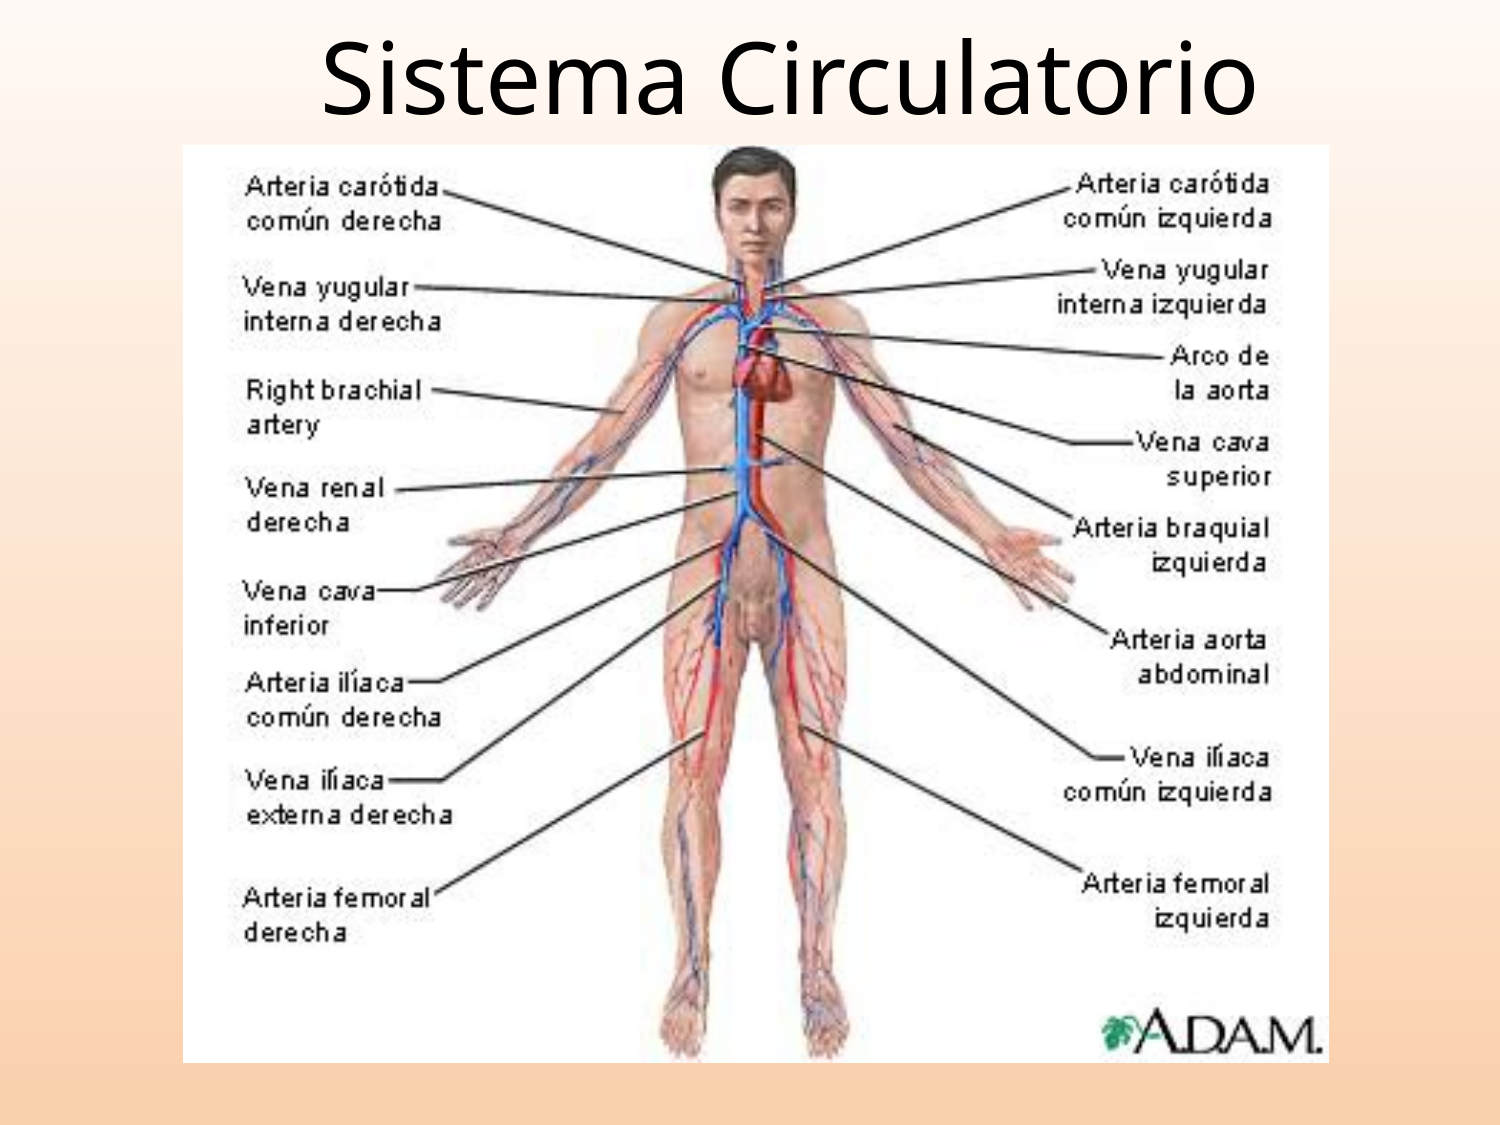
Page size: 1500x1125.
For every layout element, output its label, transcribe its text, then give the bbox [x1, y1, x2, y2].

title Sistema Circulatorio [289, 3, 1293, 144]
picture [182, 145, 1329, 1063]
